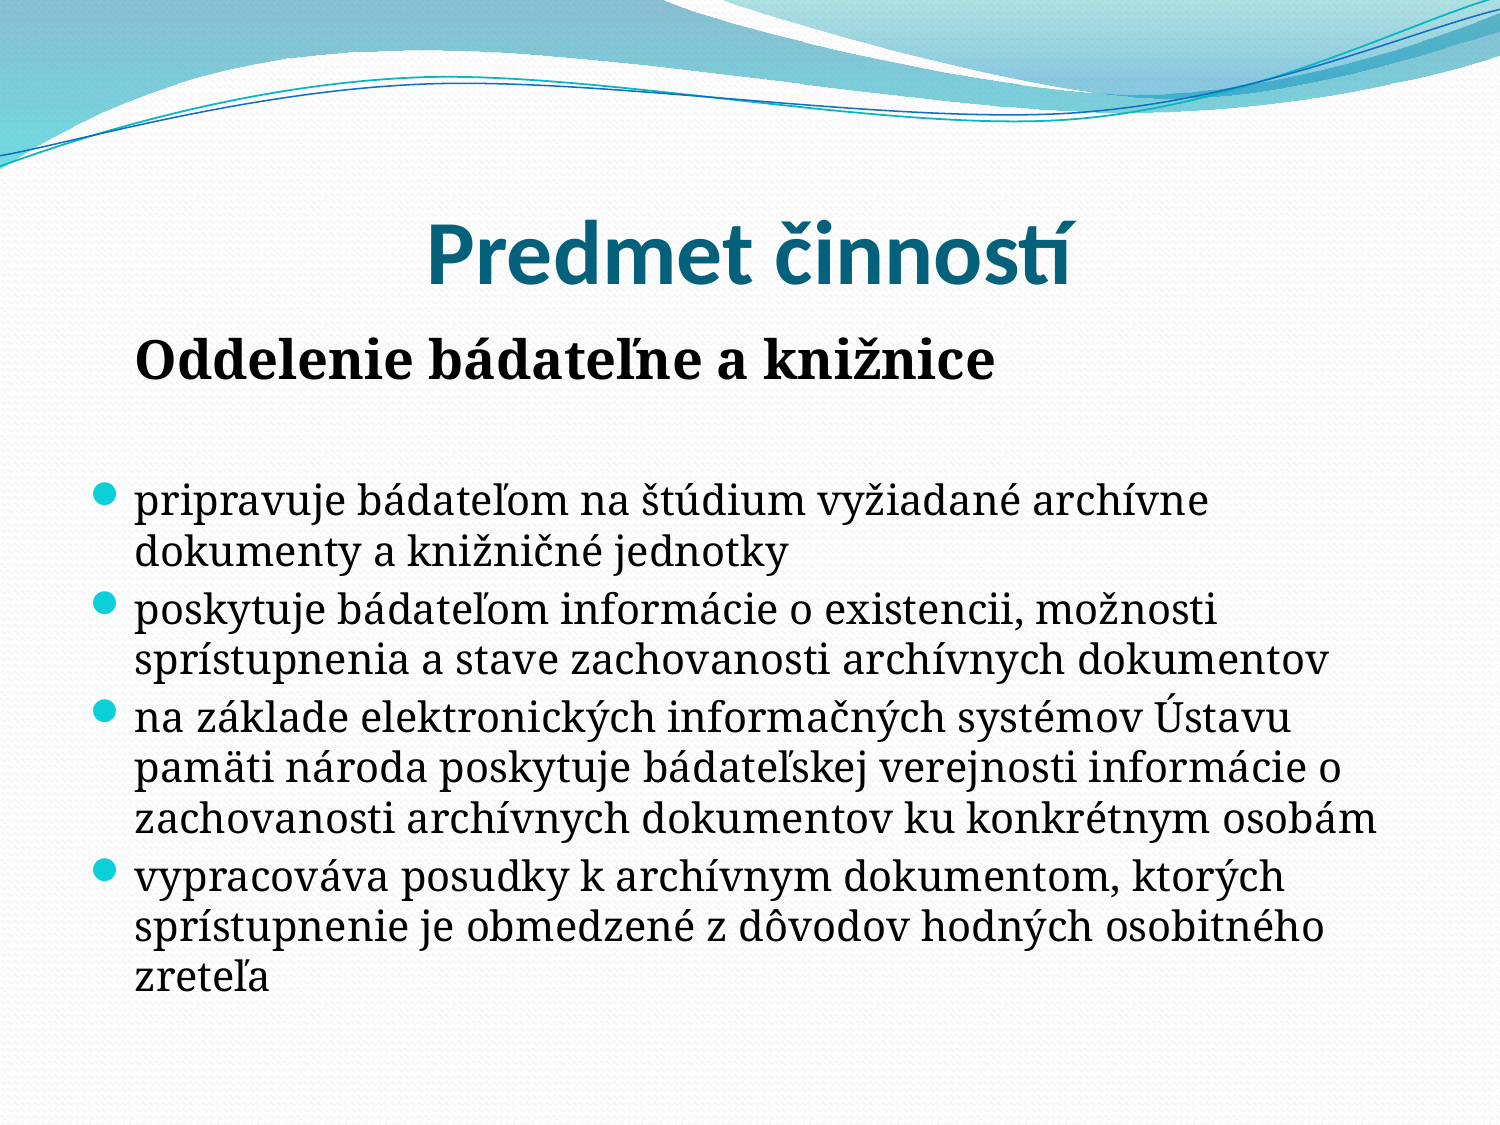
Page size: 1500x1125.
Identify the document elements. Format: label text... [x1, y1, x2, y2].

title Predmet činností [75, 115, 1425, 303]
list Oddelenie bádateľne a knižnice pripravuje bádateľom na štúdium vyžiadané archívne dokumenty a knižničné jednotky poskytuje bádateľom informácie o existencii, možnosti sprístupnenia a stave zachovanosti archívnych dokumentov na základe elektronických informačných systémov Ústavu pamäti národa poskytuje bádateľskej verejnosti informácie o zachovanosti archívnych dokumentov ku konkrétnym osobám vypracováva posudky k archívnym dokumentom, ktorých sprístupnenie je obmedzené z dôvodov hodných osobitného zreteľa [75, 317, 1425, 1038]
